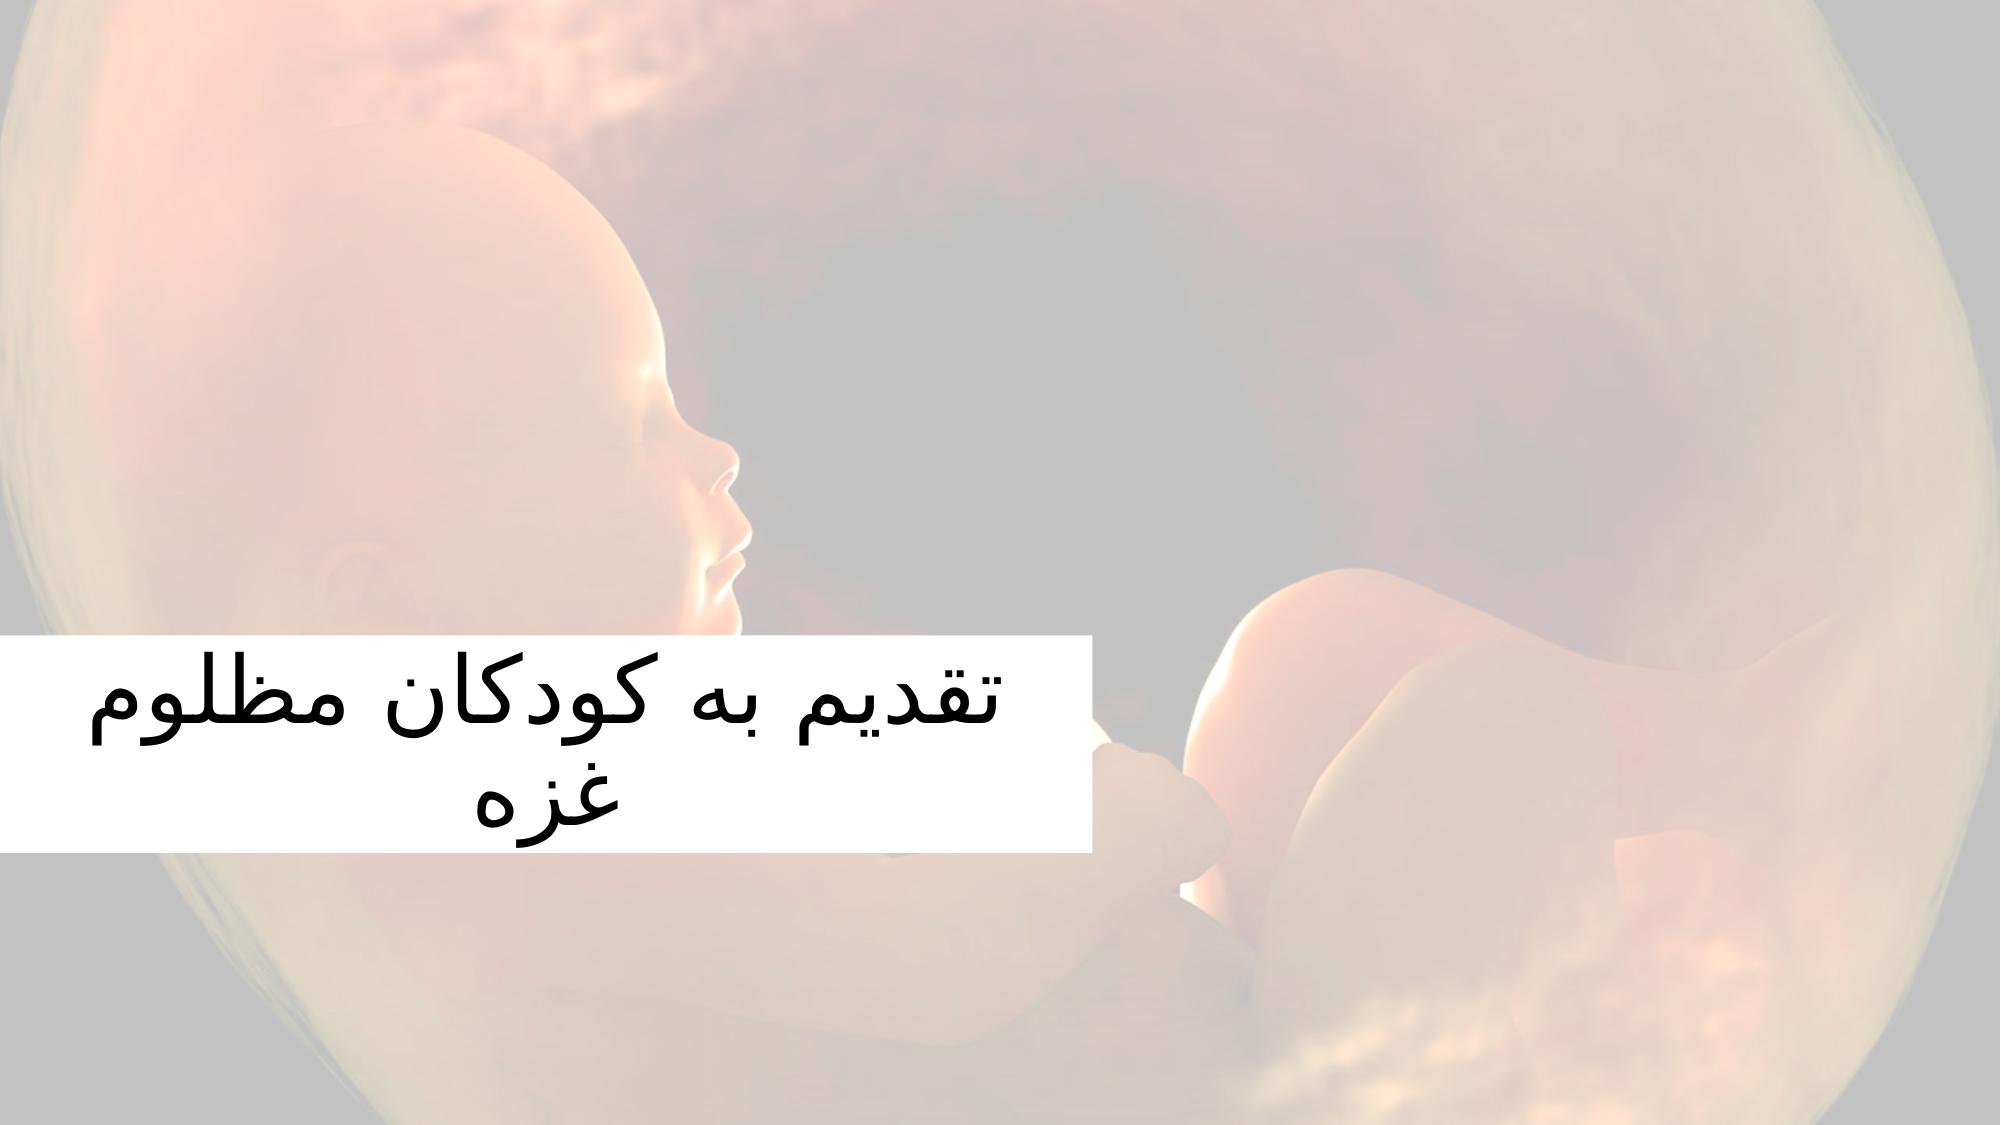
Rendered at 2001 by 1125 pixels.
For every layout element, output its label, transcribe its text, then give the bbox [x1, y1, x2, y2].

title تقدیم به کودکان مظلوم غزه [0, 635, 1093, 853]
